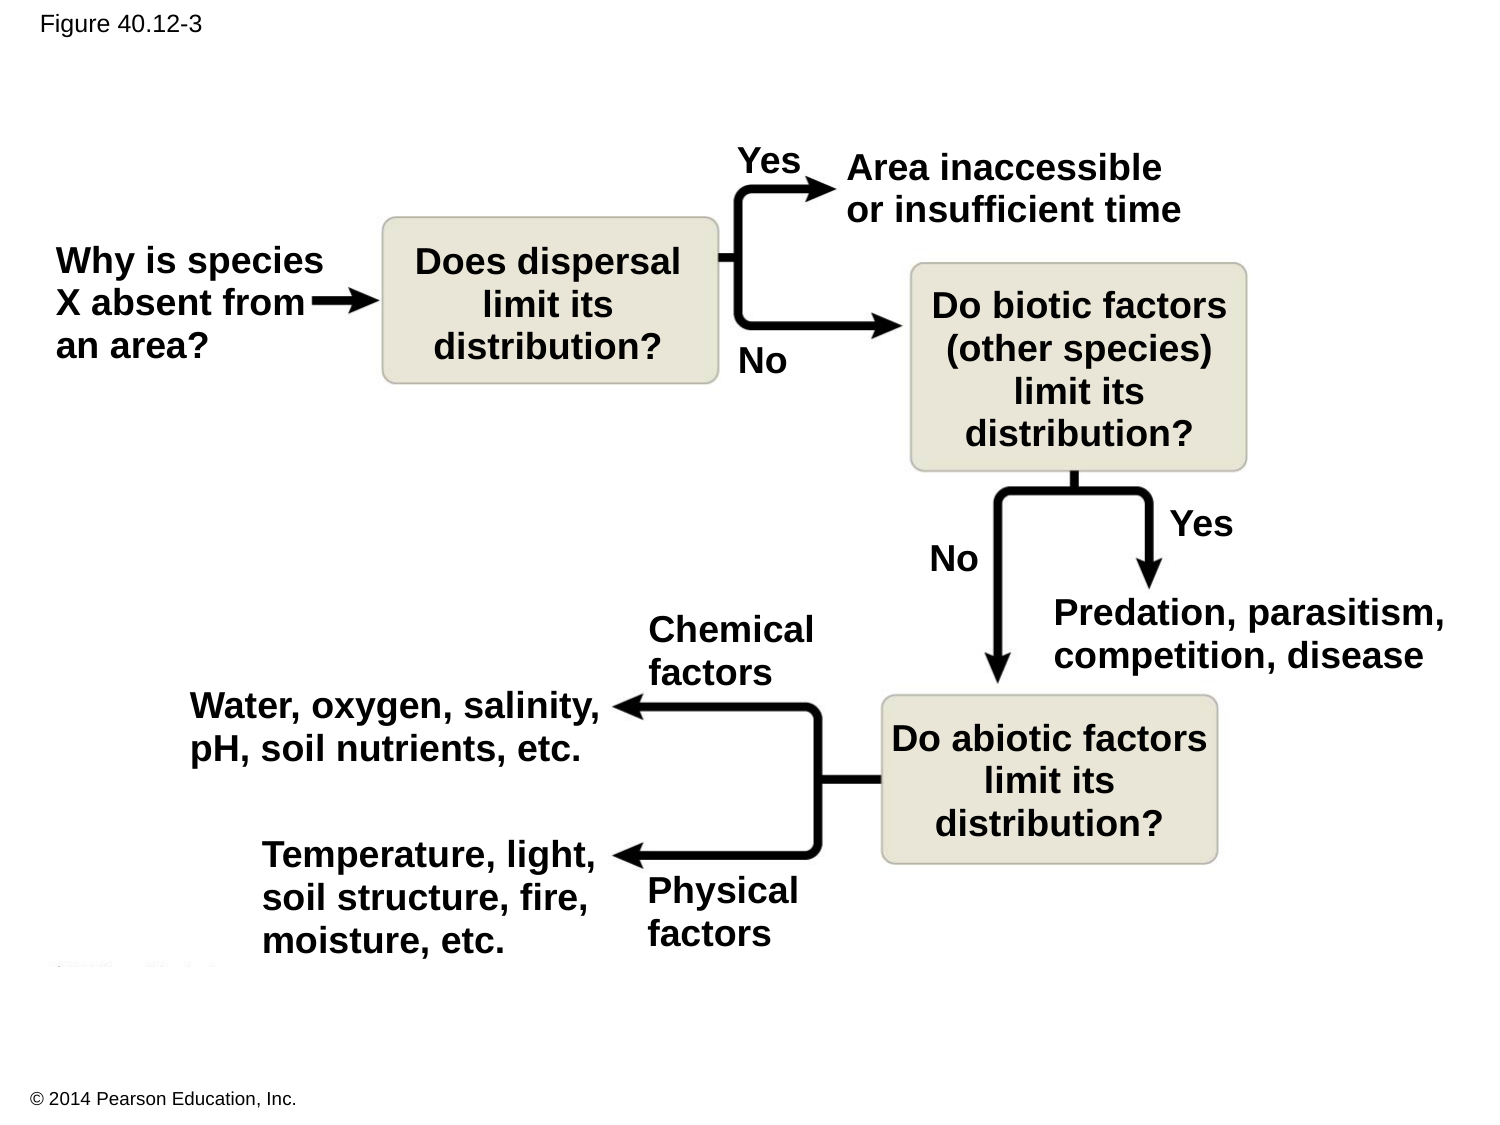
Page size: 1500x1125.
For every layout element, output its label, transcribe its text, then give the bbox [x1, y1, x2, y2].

title Figure 40.12-3 [24, 0, 350, 50]
picture [48, 136, 1452, 967]
